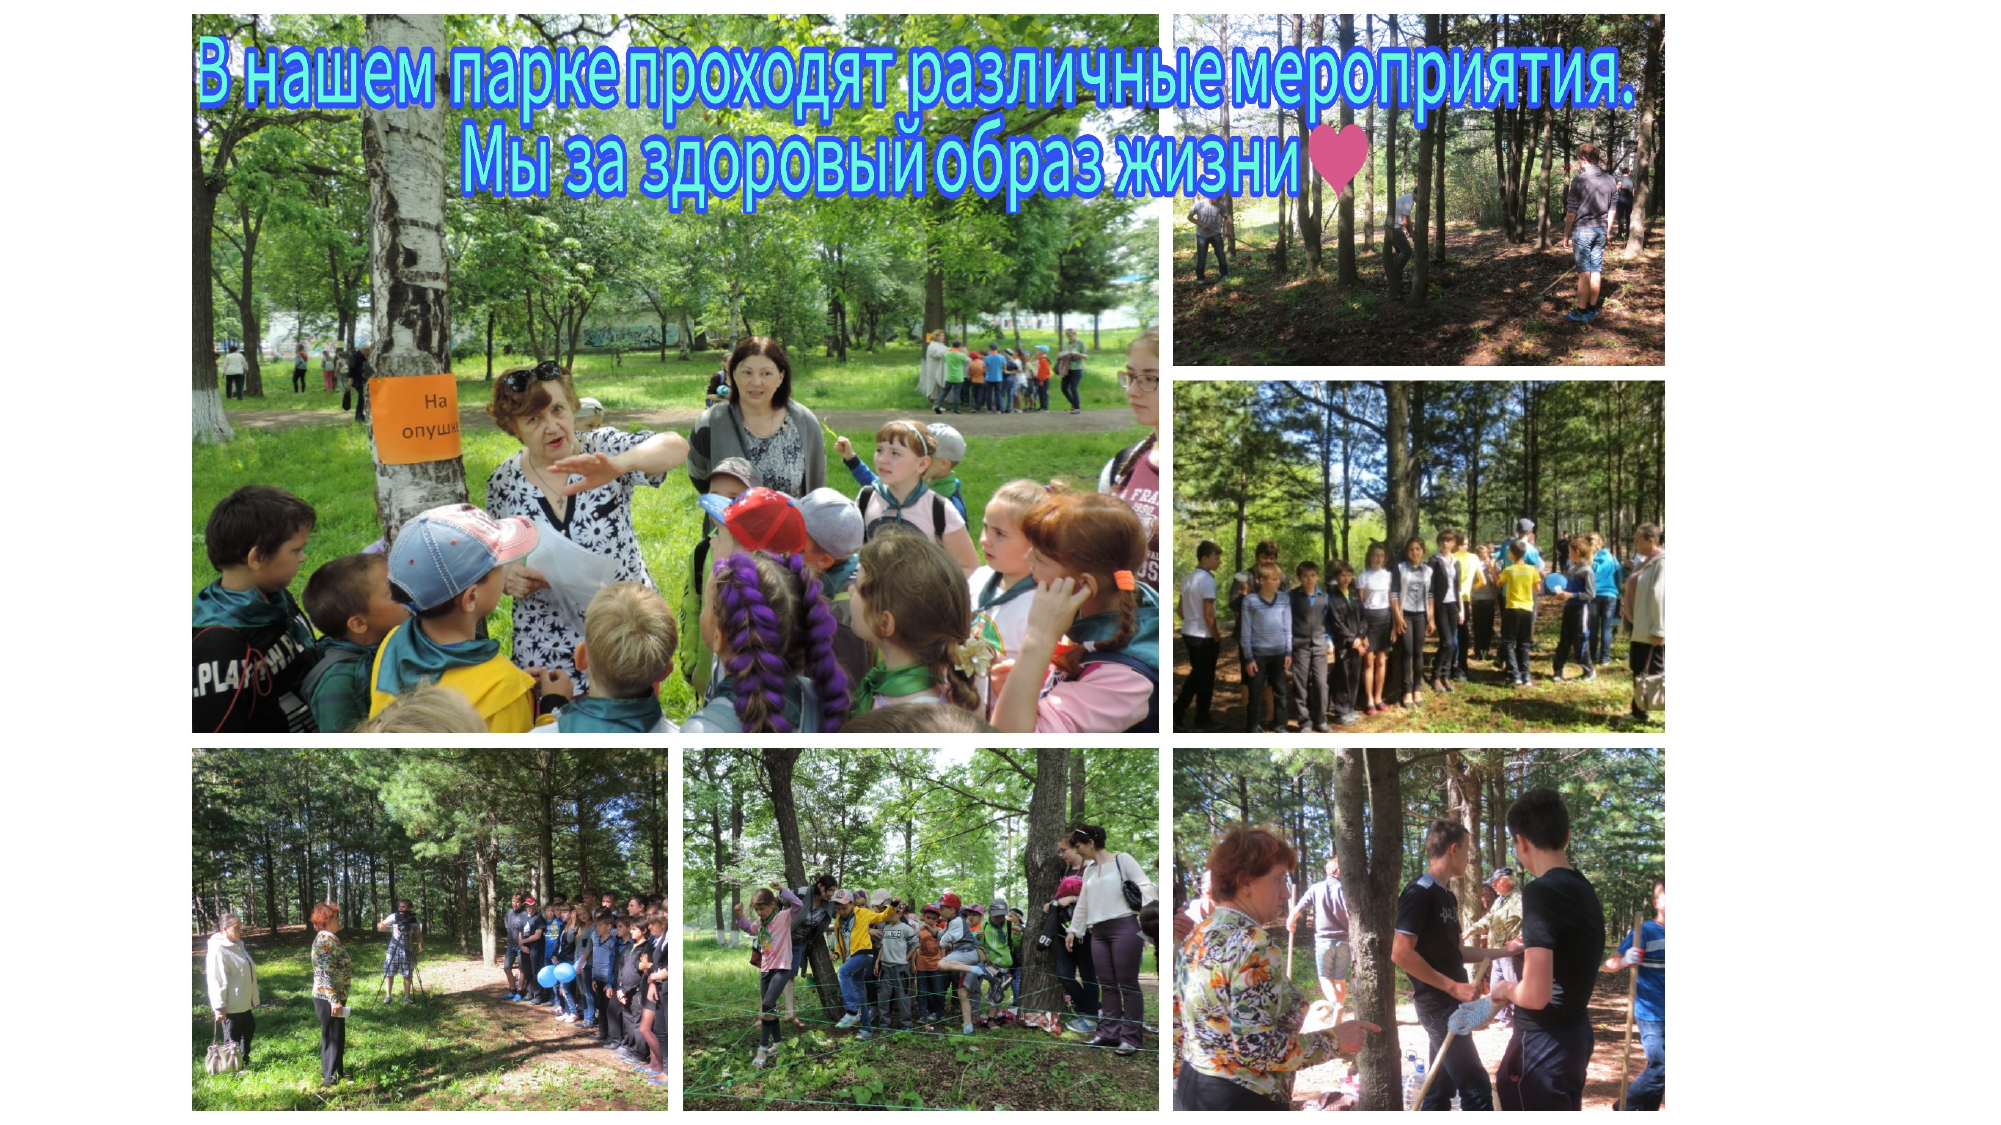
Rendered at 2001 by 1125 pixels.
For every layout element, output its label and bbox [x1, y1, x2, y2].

picture [177, 0, 1679, 1125]
